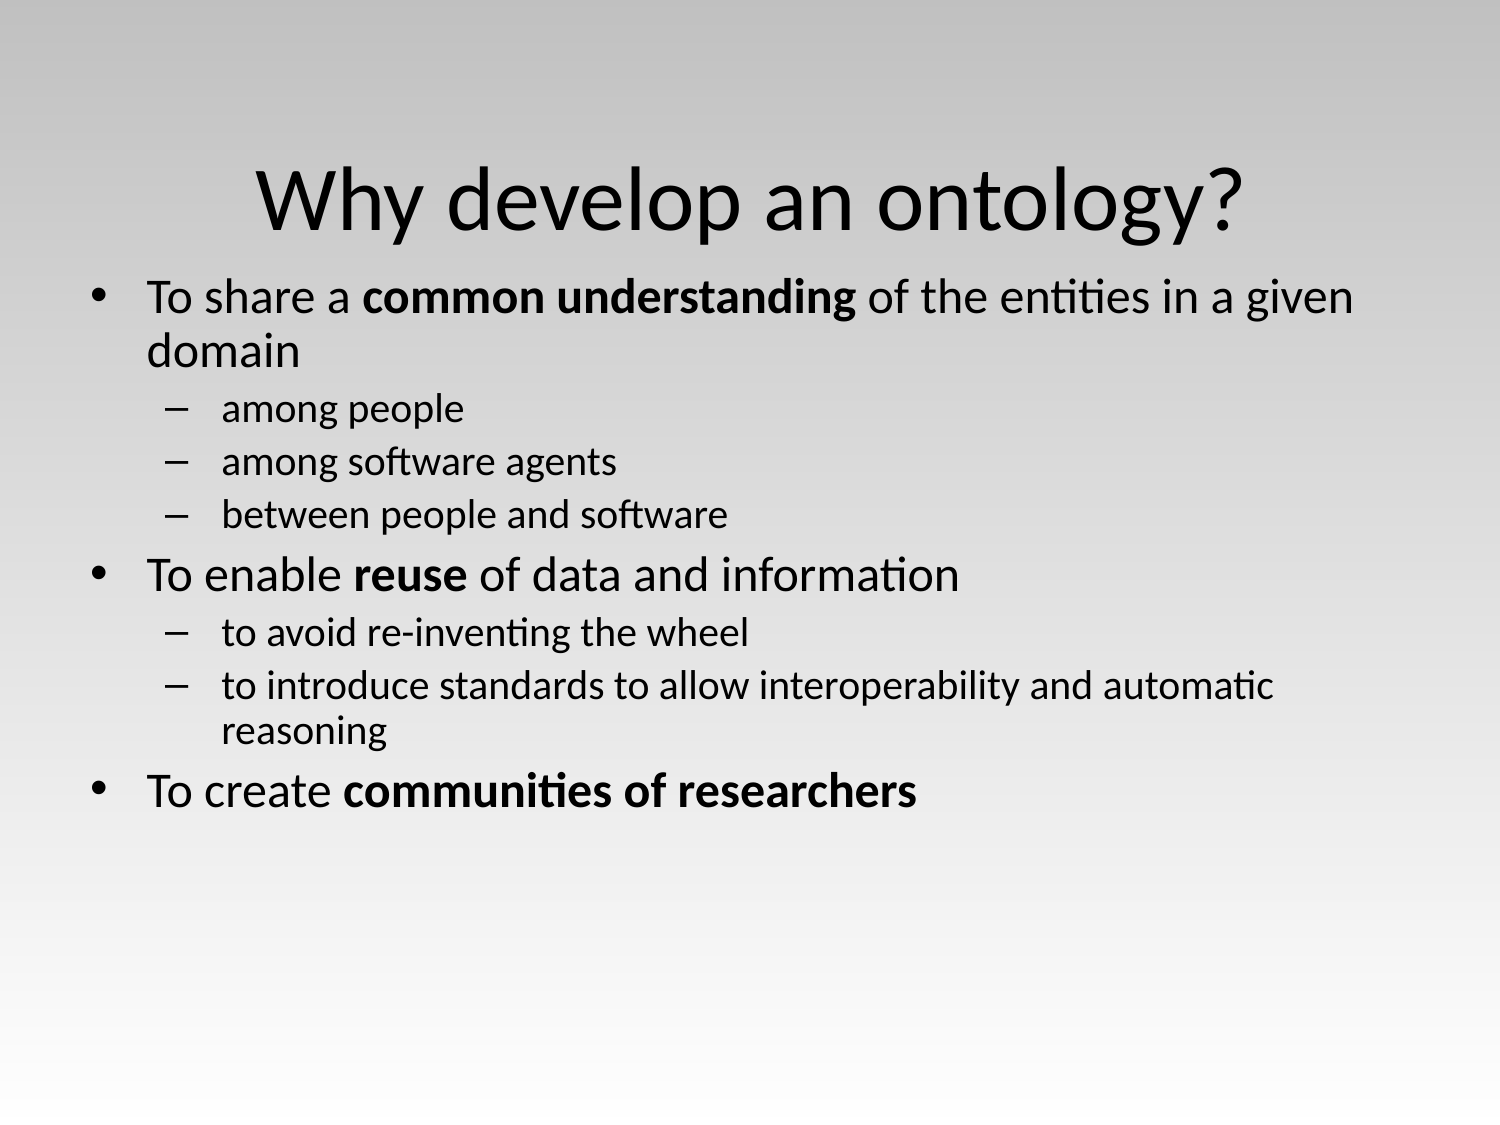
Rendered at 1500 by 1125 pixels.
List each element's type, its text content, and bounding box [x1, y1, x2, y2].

title Why develop an ontology? [112, 100, 1388, 262]
list To share a common understanding of the entities in a given domain among people among software agents between people and software To enable reuse of data and information to avoid re-inventing the wheel to introduce standards to allow interoperability and automatic reasoning To create communities of researchers [75, 262, 1425, 1005]
